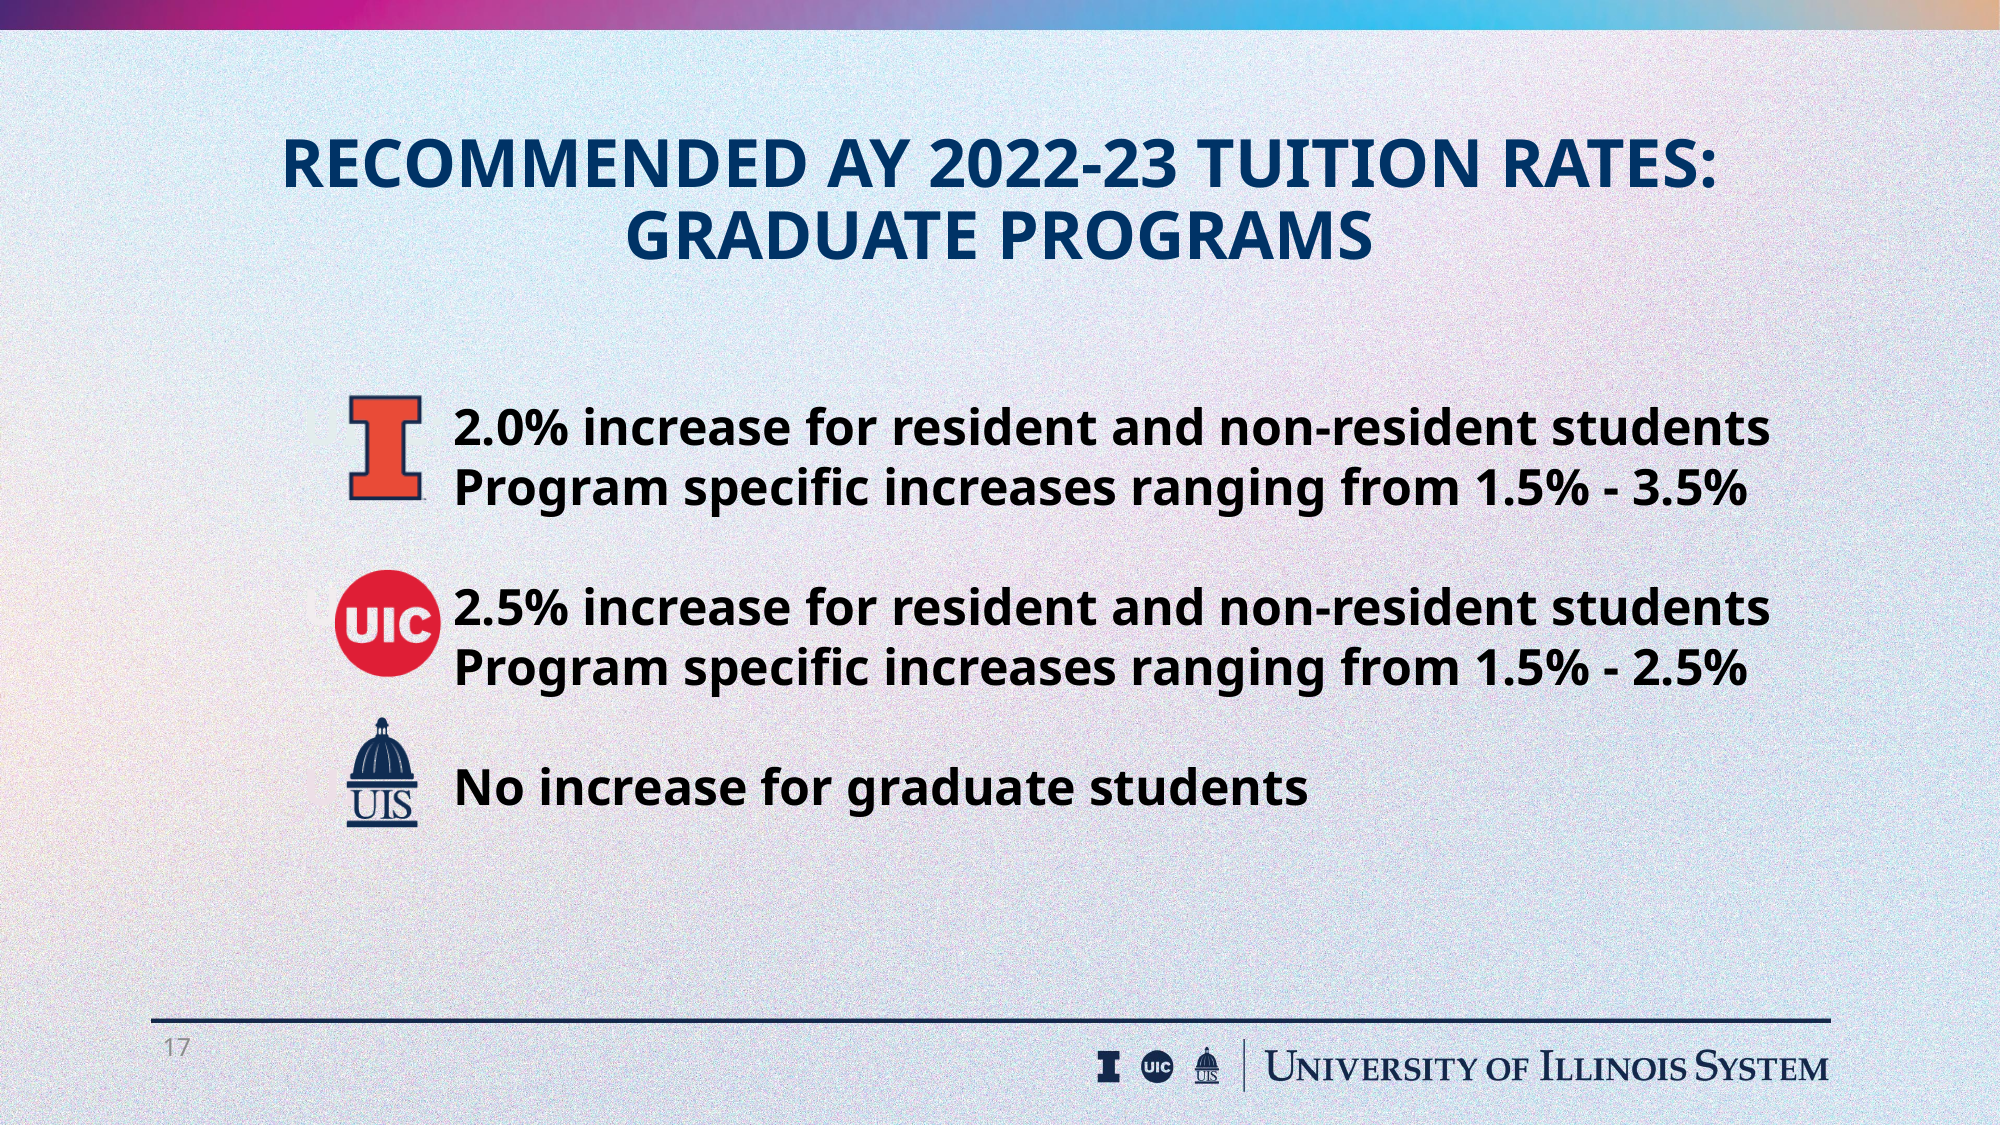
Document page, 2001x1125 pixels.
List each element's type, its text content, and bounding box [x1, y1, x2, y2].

picture [0, 0, 2000, 108]
picture [0, 297, 2000, 1125]
text_box UIUC: 2.0% increase for resident and non-resident students Program specific increases ranging from 1.5% - 3.5% UIC: 2.5% increase for resident and non-resident students Program specific increases ranging from 1.5% - 2.5% UIS: No increase for graduate students [288, 388, 1787, 884]
title RECOMMENDED AY 2022-23 TUITION RATES: GRADUATE PROGRAMS [0, 108, 2000, 297]
text_box 17 [147, 1023, 598, 1084]
